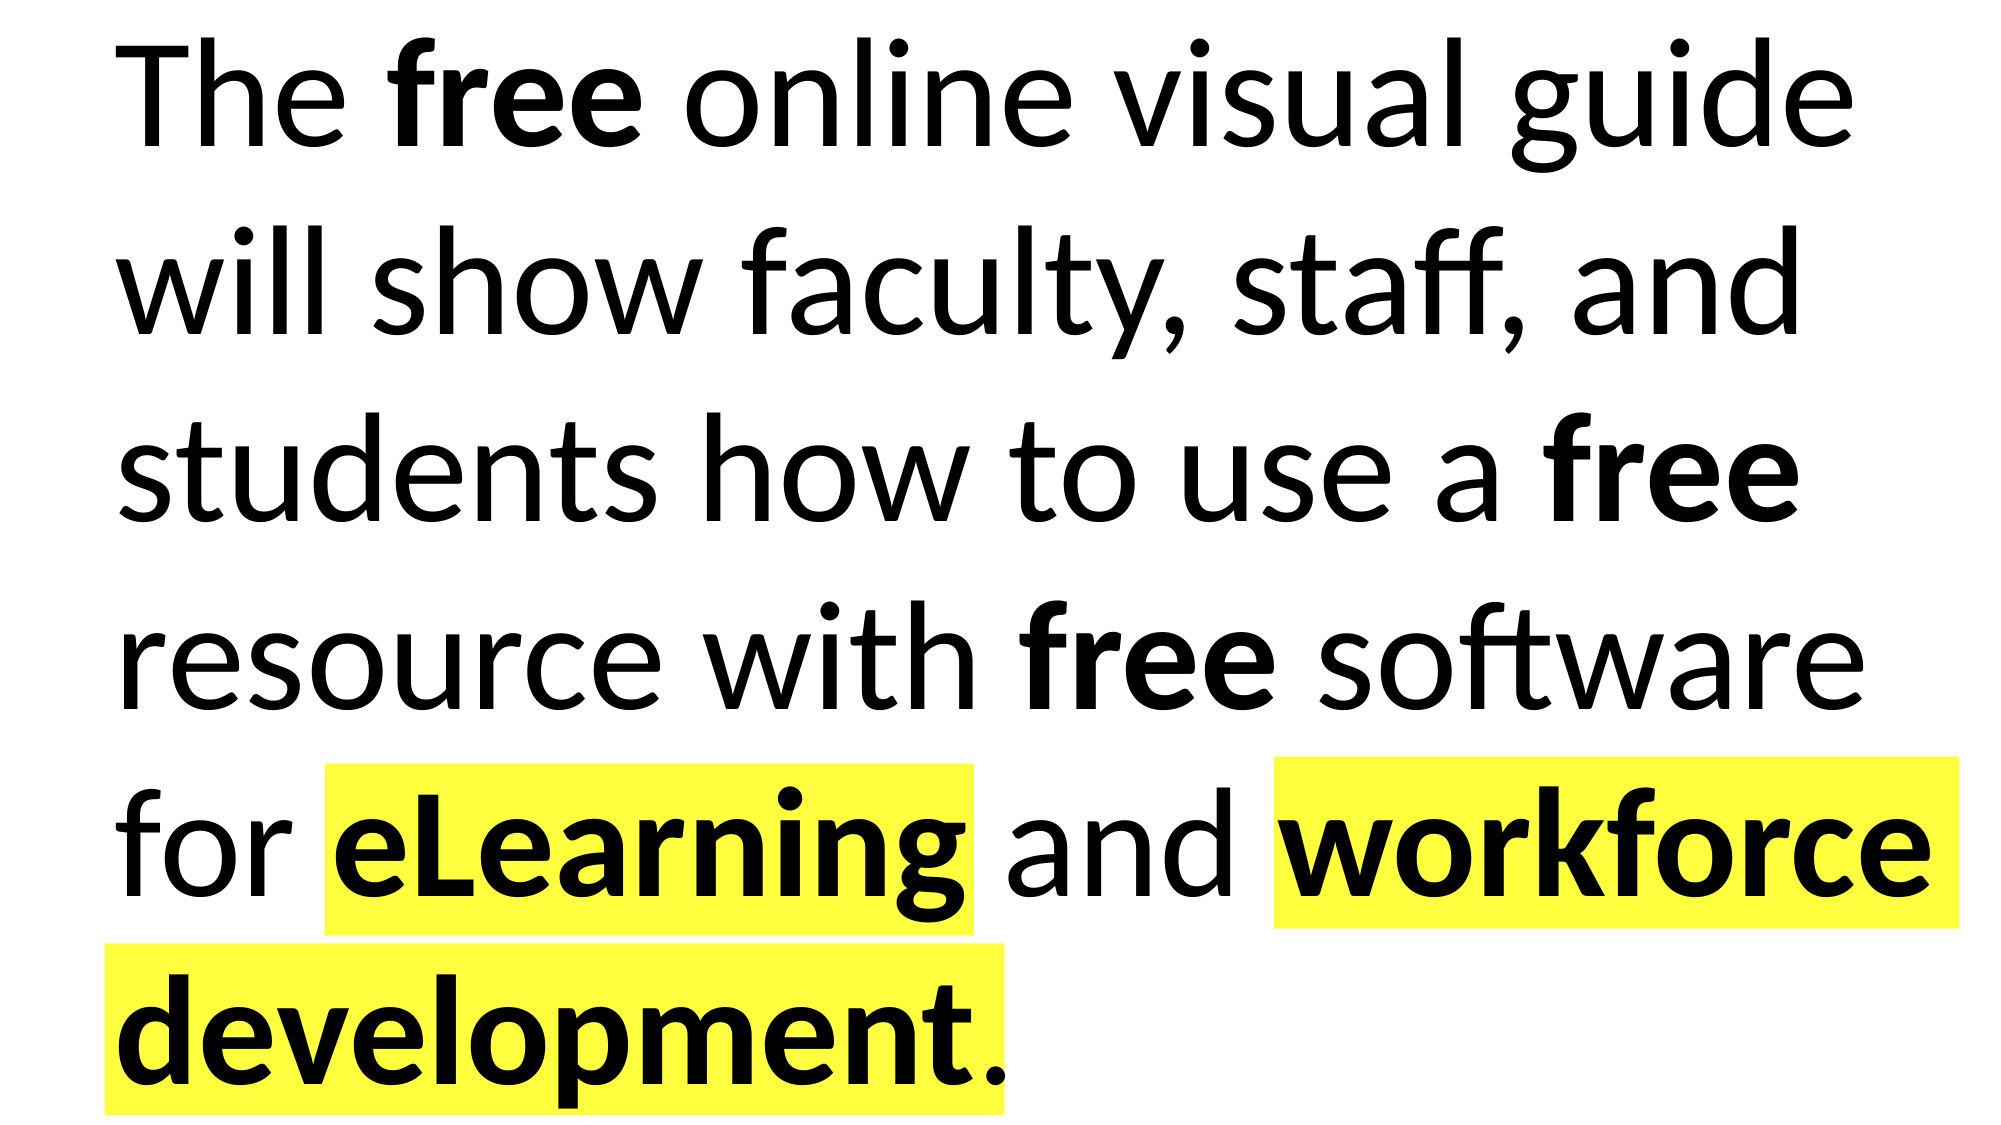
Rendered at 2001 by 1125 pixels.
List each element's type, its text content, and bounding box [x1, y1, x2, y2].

text_box The free online visual guide will show faculty, staff, and students how to use a free resource with free software for eLearning and workforce development. [99, 0, 2000, 1123]
